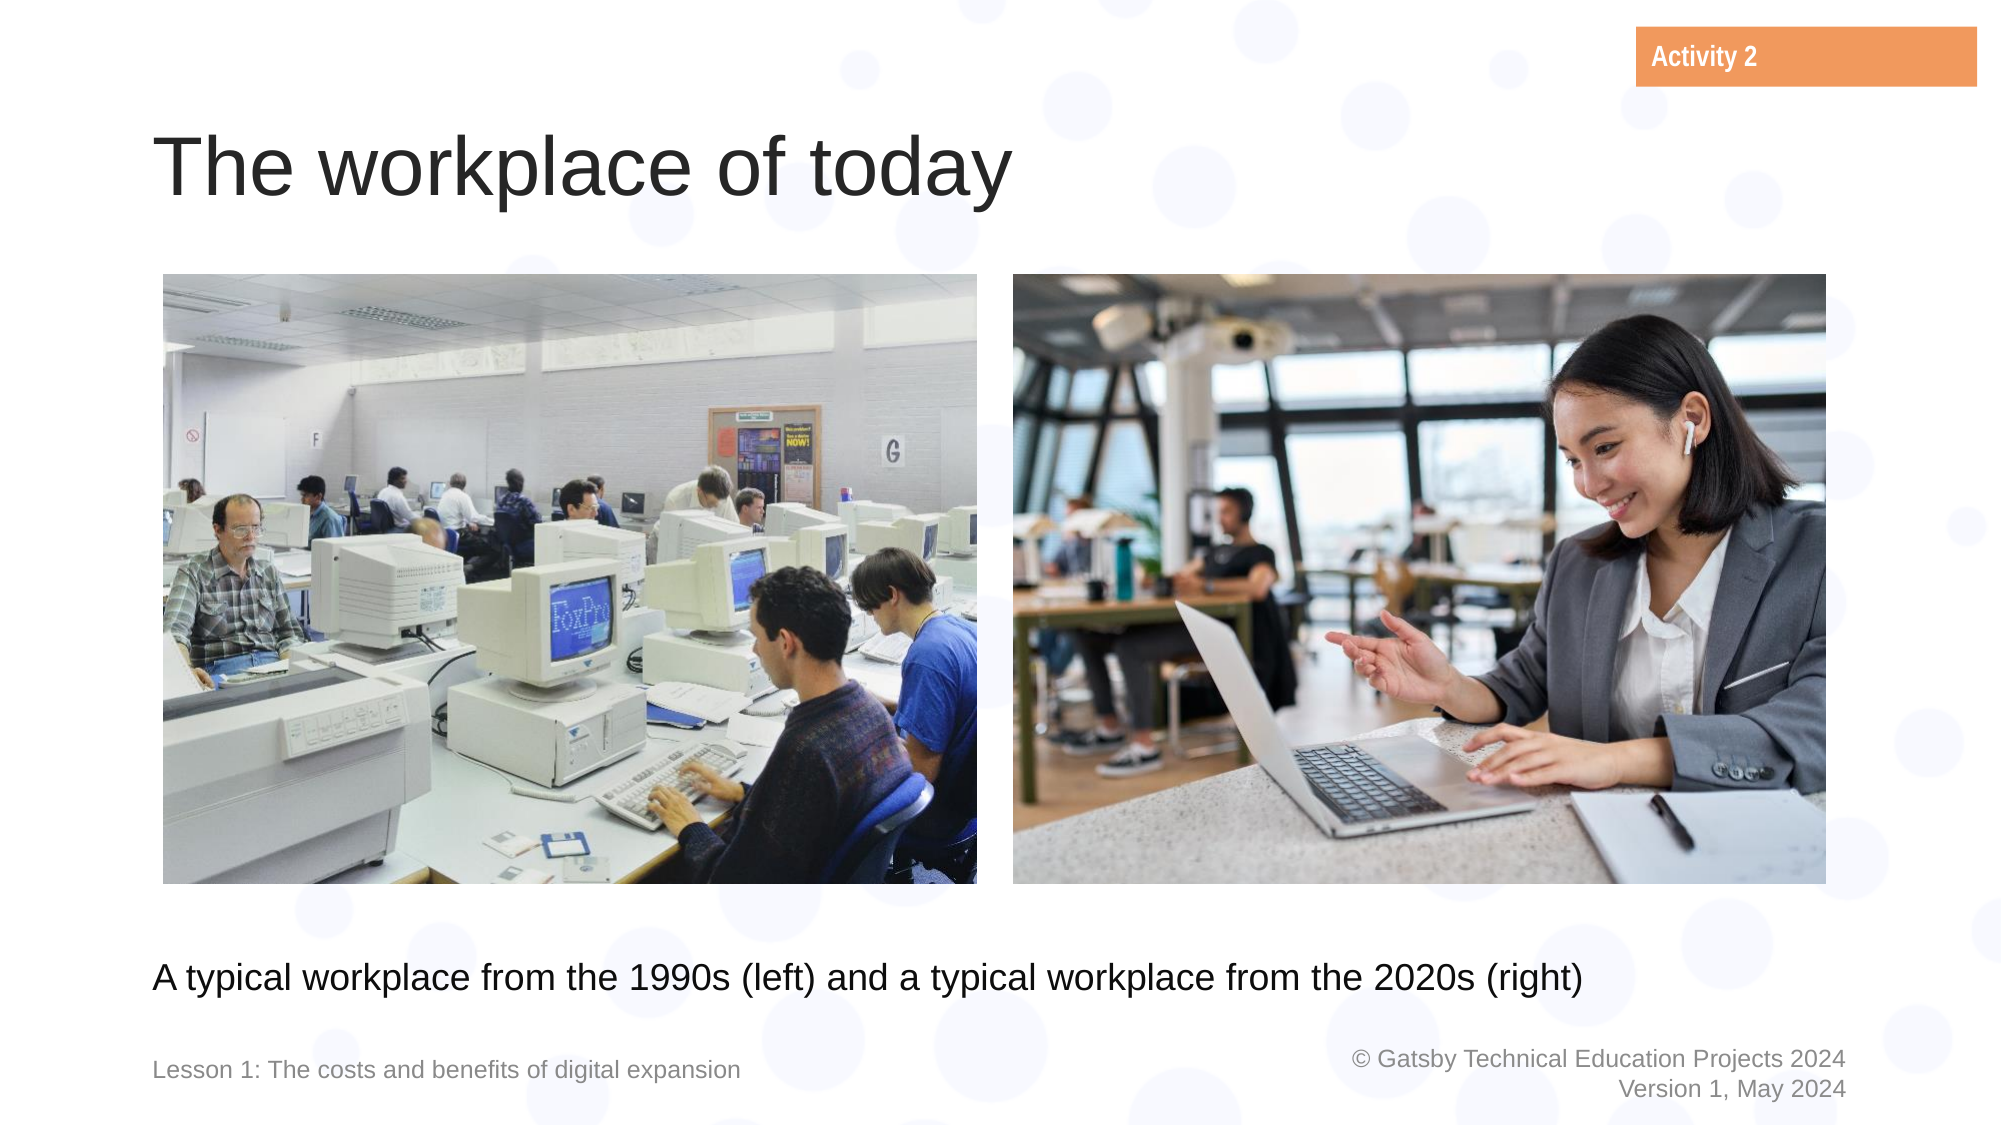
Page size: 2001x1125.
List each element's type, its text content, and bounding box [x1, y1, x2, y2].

list Lesson 1: The costs and benefits of digital expansion [137, 1031, 1024, 1103]
list A typical workplace from the 1990s (left) and a typical workplace from the 2020s (right) [137, 942, 1863, 1014]
list Activity 2 [1636, 26, 1978, 87]
picture [163, 274, 977, 884]
title The workplace of today [137, 59, 1863, 278]
picture [1013, 274, 1826, 884]
